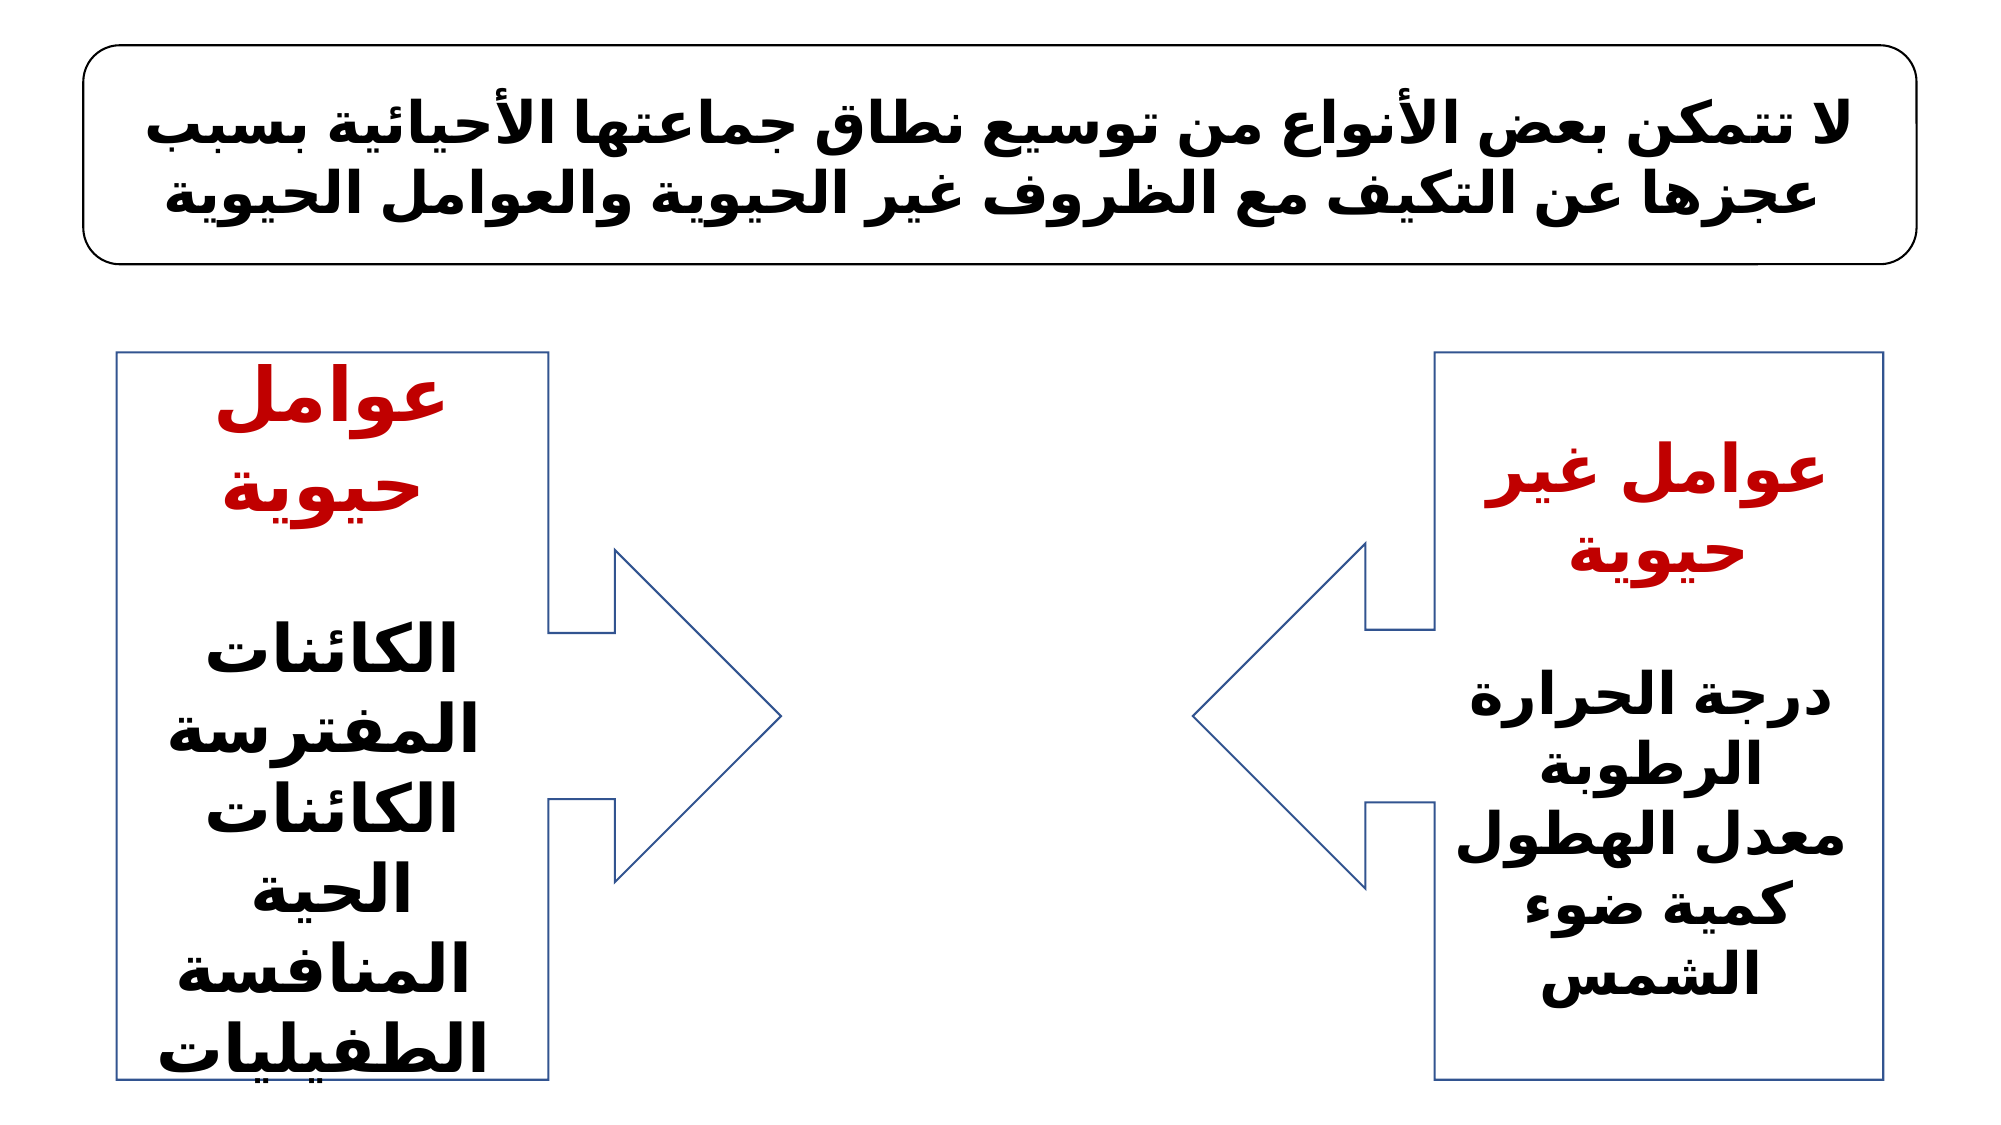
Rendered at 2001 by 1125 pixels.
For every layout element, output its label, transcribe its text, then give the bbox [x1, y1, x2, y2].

text_box لا تتمكن بعض الأنواع من توسيع نطاق جماعتها الأحيائية بسبب عجزها عن التكيف مع الظروف غير الحيوية والعوامل الحيوية [82, 44, 1918, 266]
text_box عوامل حيوية الكائنات المفترسة الكائنات الحية المنافسة الطفيليات [115, 351, 783, 1081]
text_box عوامل غير حيوية درجة الحرارة الرطوبة معدل الهطول كمية ضوء الشمس [1191, 351, 1885, 1081]
